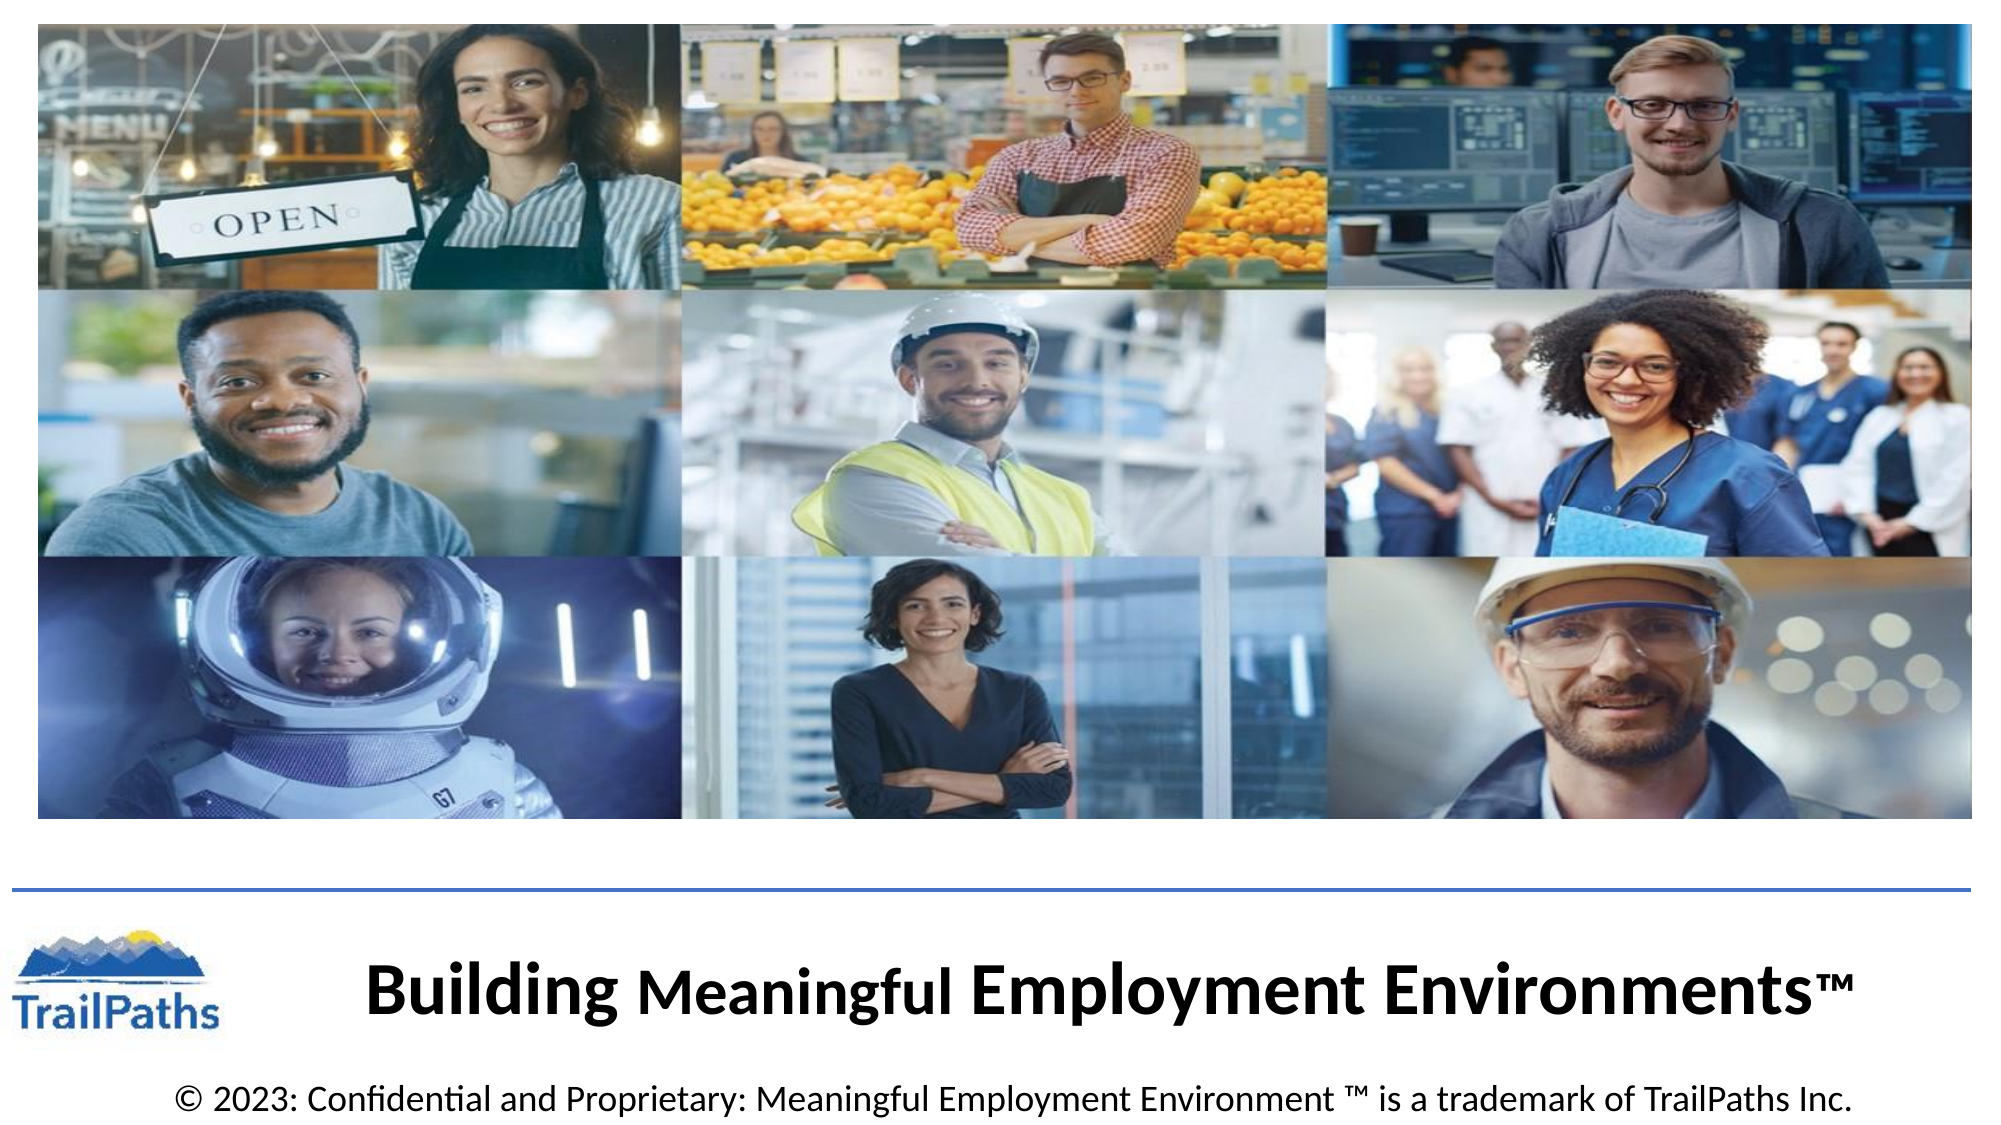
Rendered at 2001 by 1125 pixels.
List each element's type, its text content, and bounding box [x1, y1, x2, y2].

text_box Building Meaningful Employment Environments™ [232, 919, 1990, 1038]
text_box © 2023: Confidential and Proprietary: Meaningful Employment Environment ™ is a trademark of TrailPaths Inc. [38, 1066, 1990, 1125]
text_box [0, 903, 2000, 1125]
picture [0, 926, 233, 1051]
picture [38, 24, 1972, 819]
